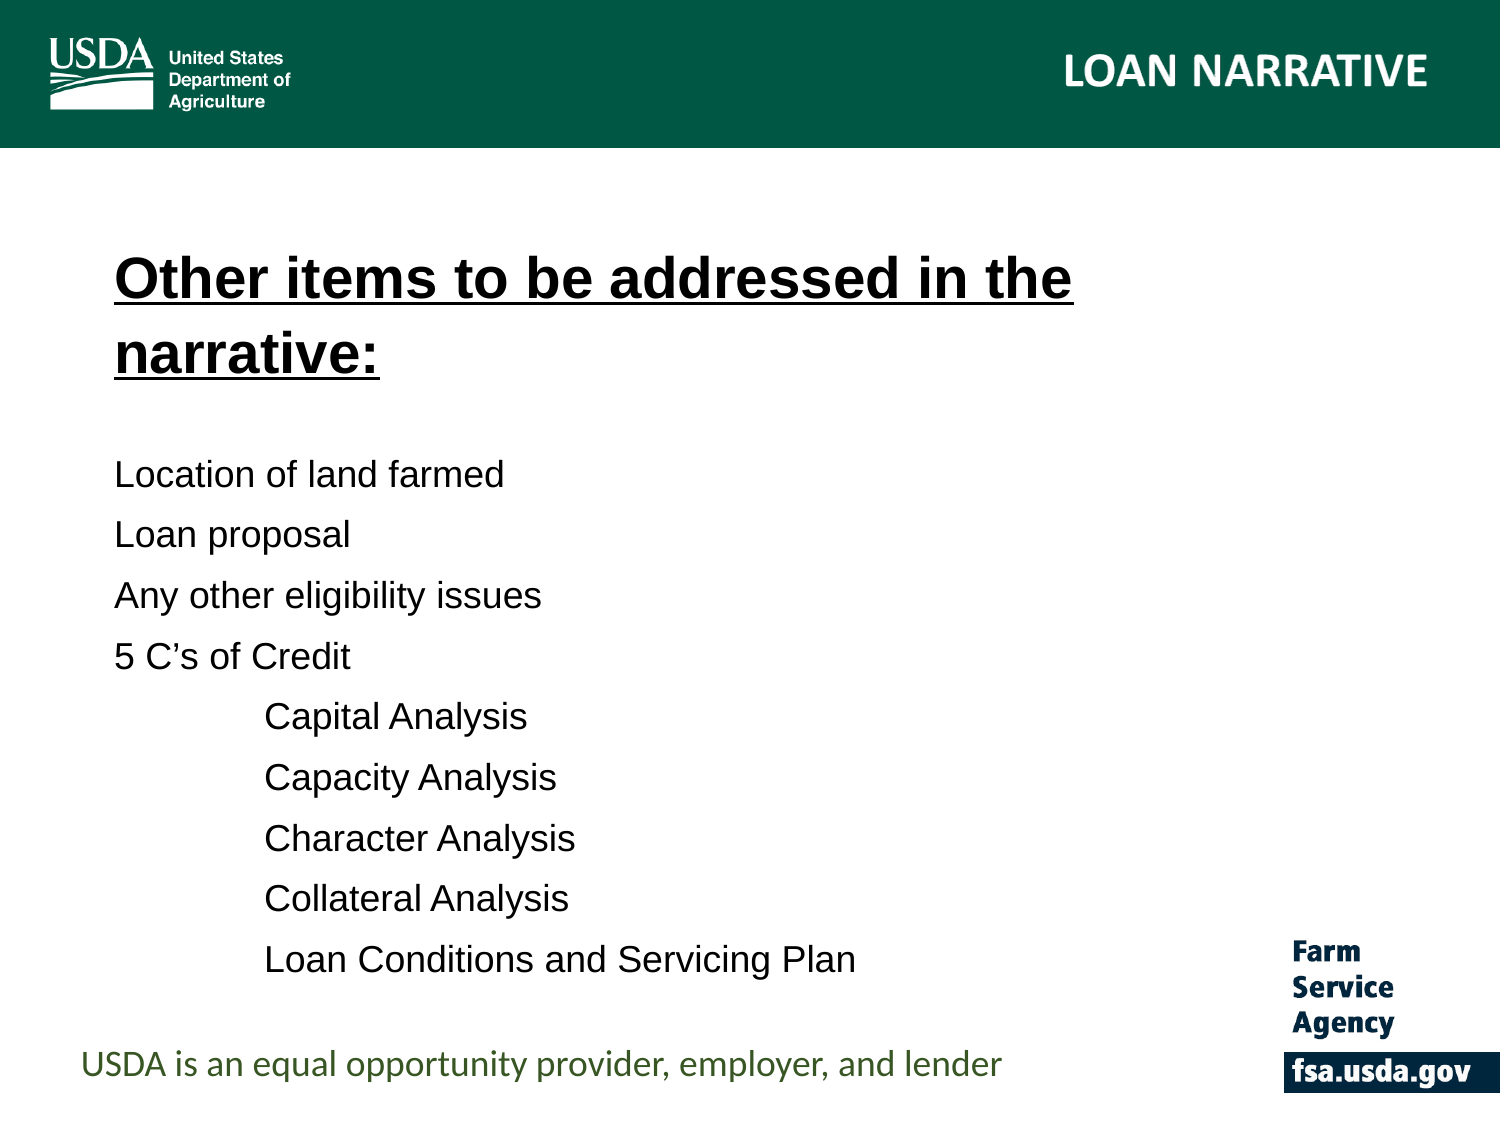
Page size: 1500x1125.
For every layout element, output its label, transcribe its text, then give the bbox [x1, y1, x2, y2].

picture [0, 0, 1500, 1125]
text_box USDA is an equal opportunity provider, employer, and lender [66, 1032, 1040, 1092]
text_box Other items to be addressed in the narrative: Location of land farmed Loan proposal Any other eligibility issues 5 C’s of Credit Capital Analysis Capacity Analysis Character Analysis Collateral Analysis Loan Conditions and Servicing Plan [99, 228, 1326, 988]
